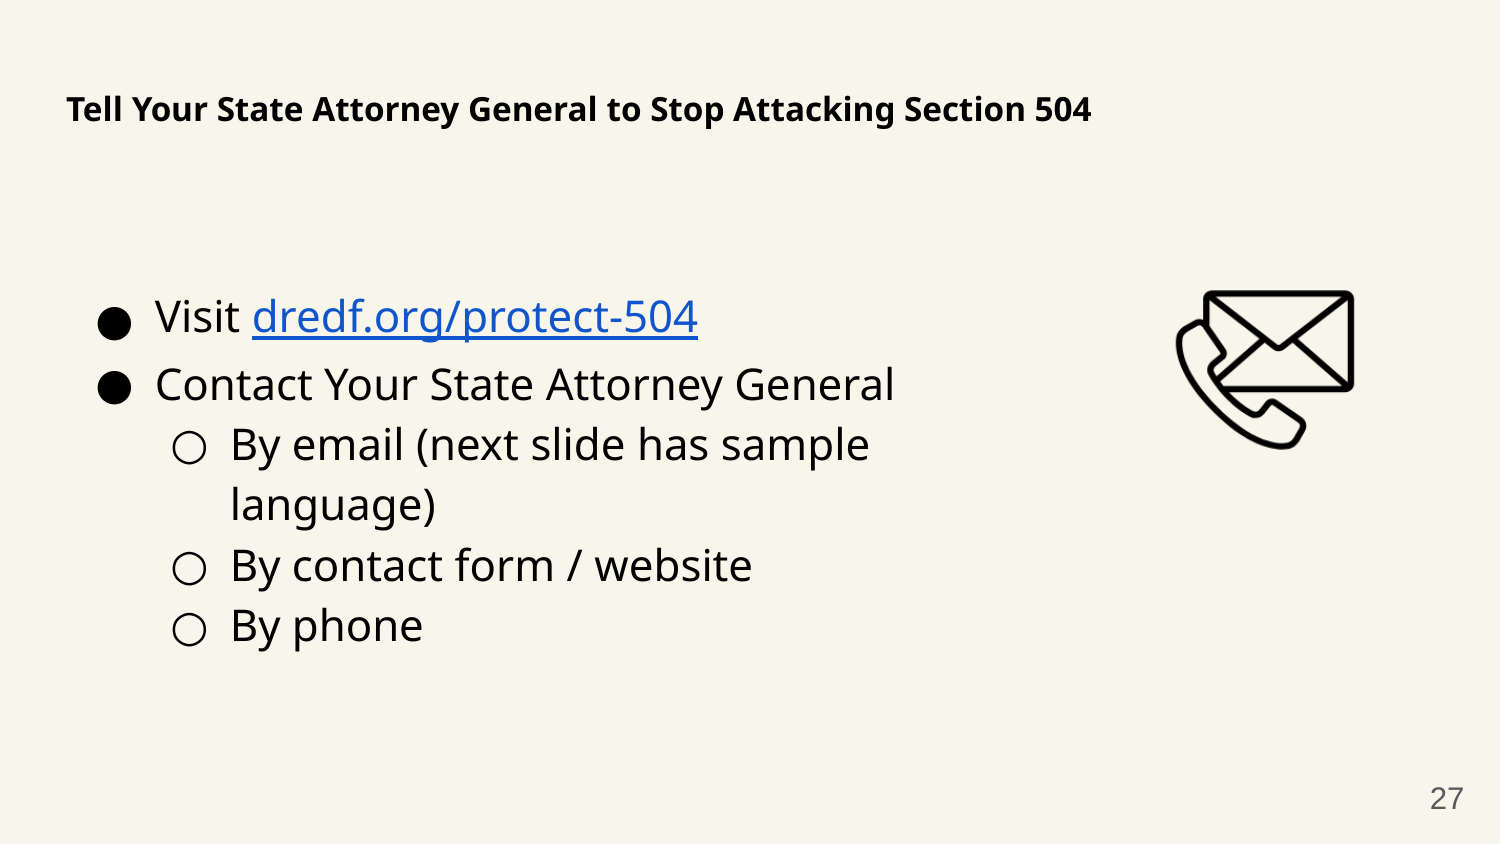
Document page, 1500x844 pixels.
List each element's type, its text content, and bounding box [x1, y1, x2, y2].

text_box Visit dredf.org/protect-504 Contact Your State Attorney General By email (next slide has sample language) By contact form / website By phone [64, 265, 1100, 666]
slide_number 27 [1389, 764, 1480, 830]
title Tell Your State Attorney General to Stop Attacking Section 504 [51, 72, 1127, 167]
picture [1160, 264, 1370, 475]
